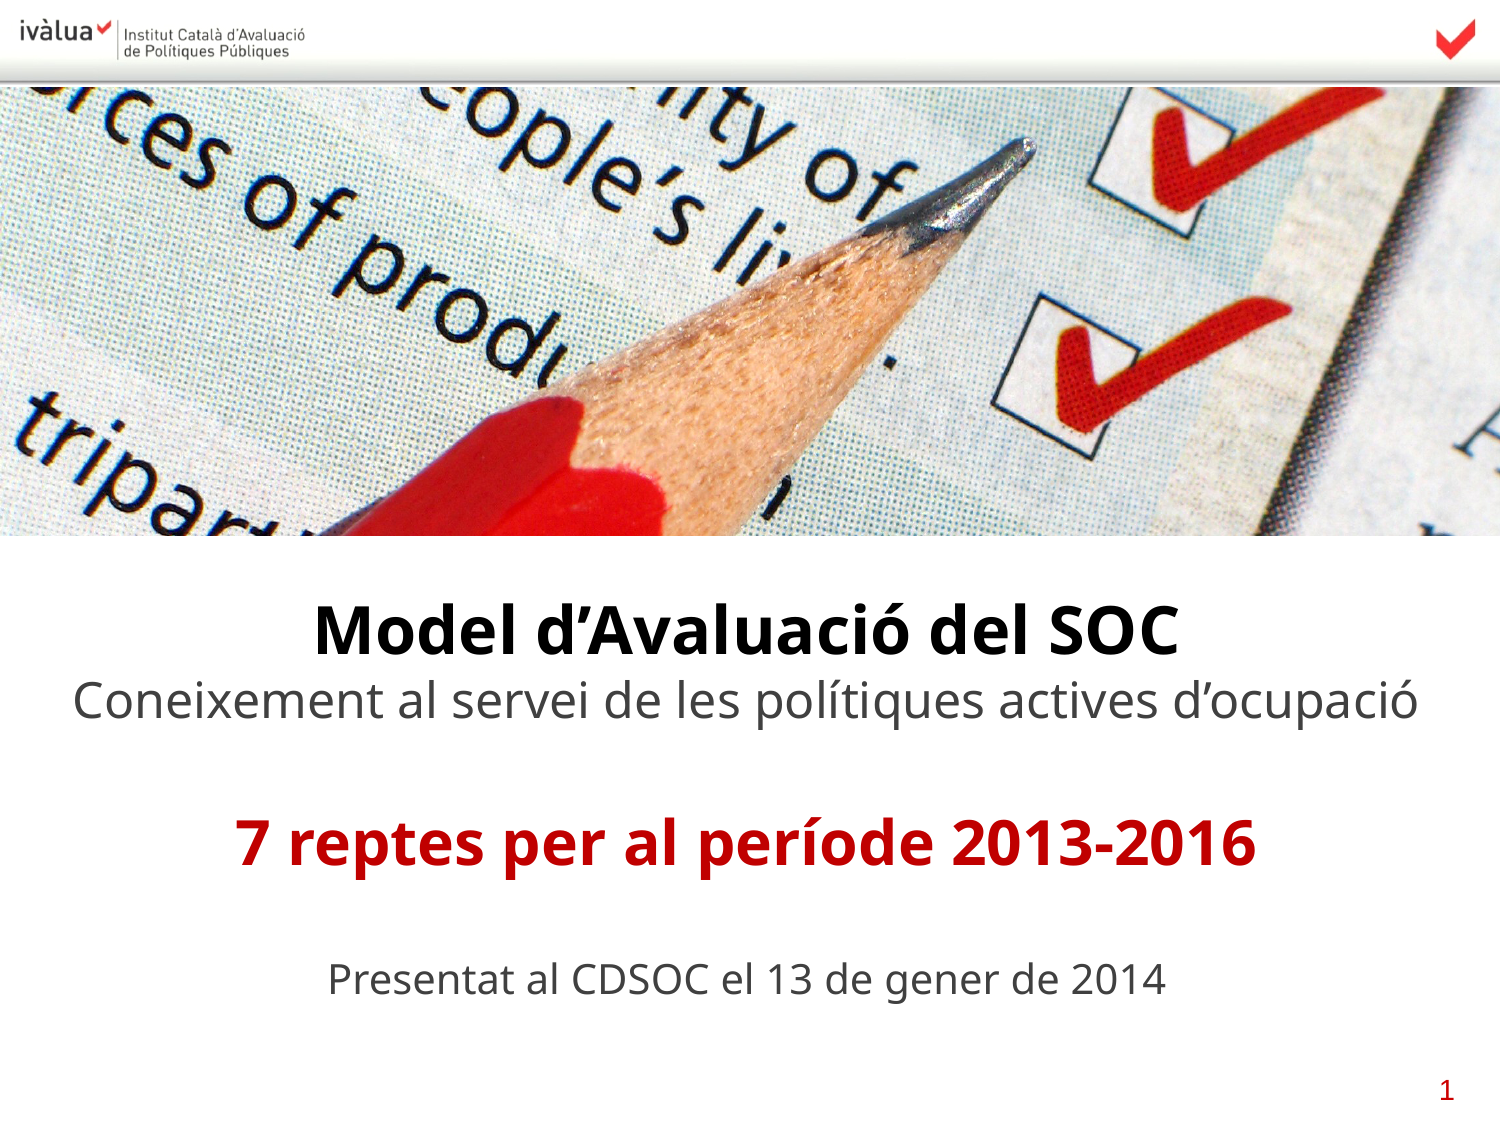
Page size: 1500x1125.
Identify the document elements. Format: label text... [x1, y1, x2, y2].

picture [0, 87, 1500, 537]
text_box Model d’Avaluació del SOC Coneixement al servei de les polítiques actives d’ocupació 7 reptes per al període 2013-2016 Presentat al CDSOC el 13 de gener de 2014 [29, 580, 1465, 756]
